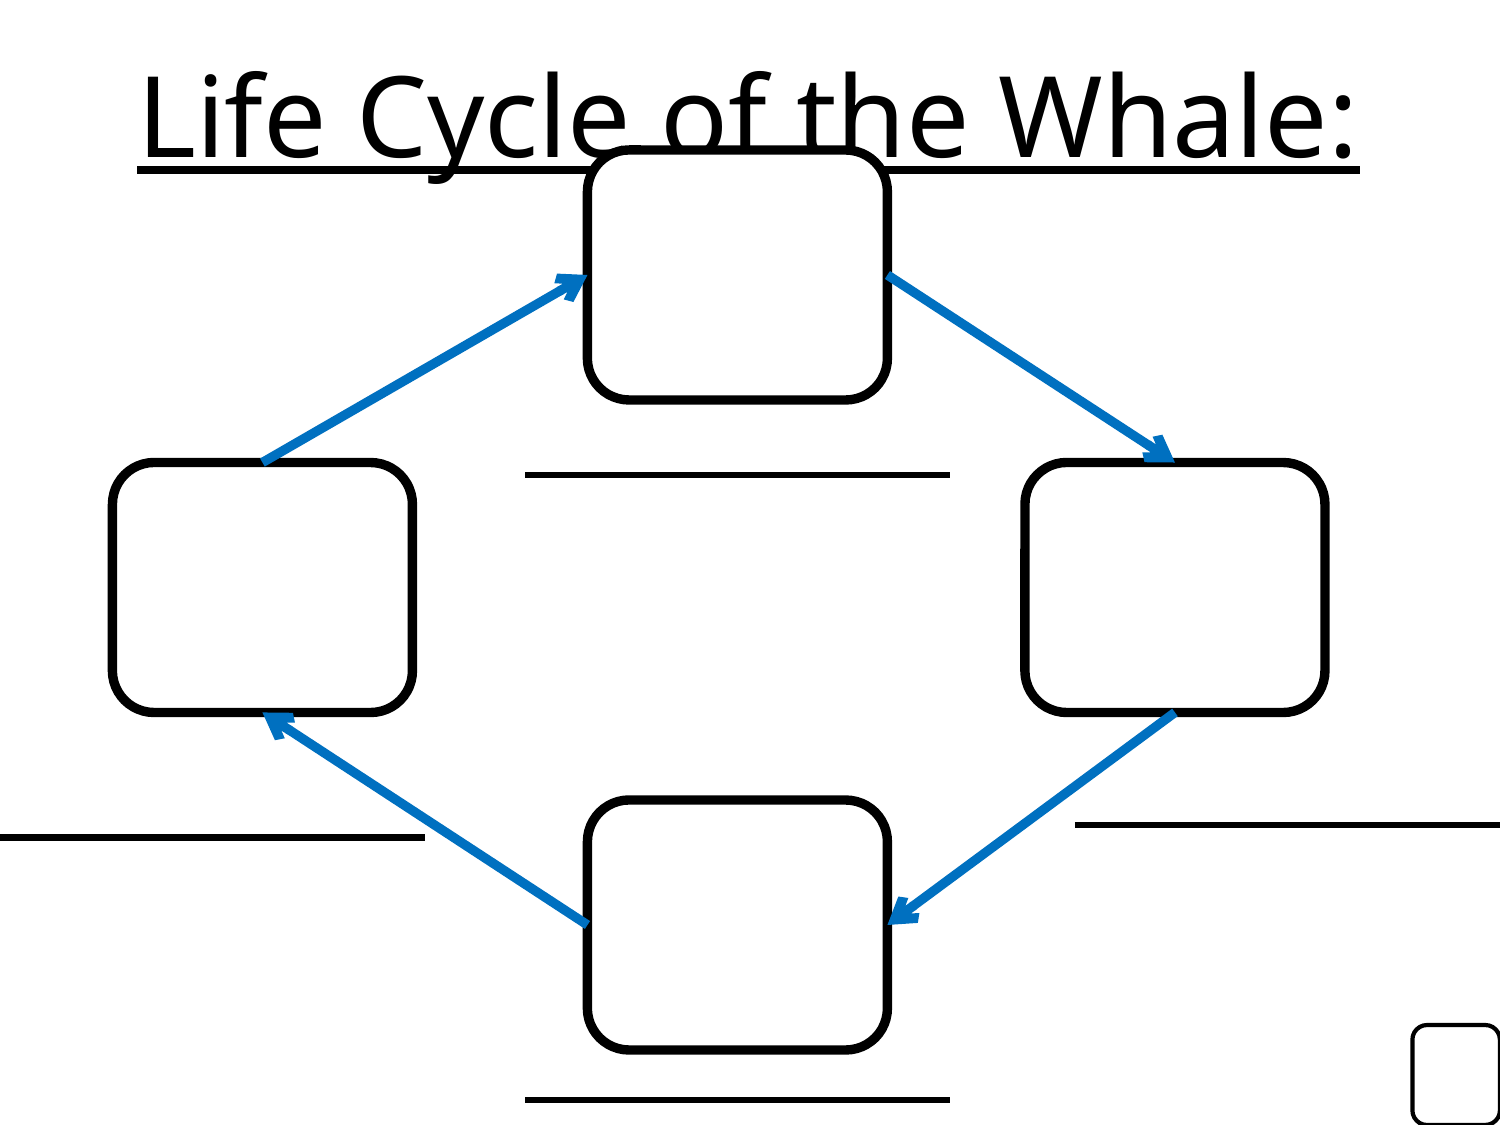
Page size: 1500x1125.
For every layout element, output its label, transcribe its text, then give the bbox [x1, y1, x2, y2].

text_box [585, 797, 890, 1053]
text_box [1410, 1022, 1500, 1125]
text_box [887, 712, 1176, 926]
text_box [585, 147, 890, 403]
text_box [110, 460, 415, 715]
text_box [1022, 460, 1328, 715]
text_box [262, 274, 588, 463]
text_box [262, 712, 588, 926]
text_box Life Cycle of the Whale: [122, 37, 1375, 188]
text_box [887, 274, 1176, 463]
